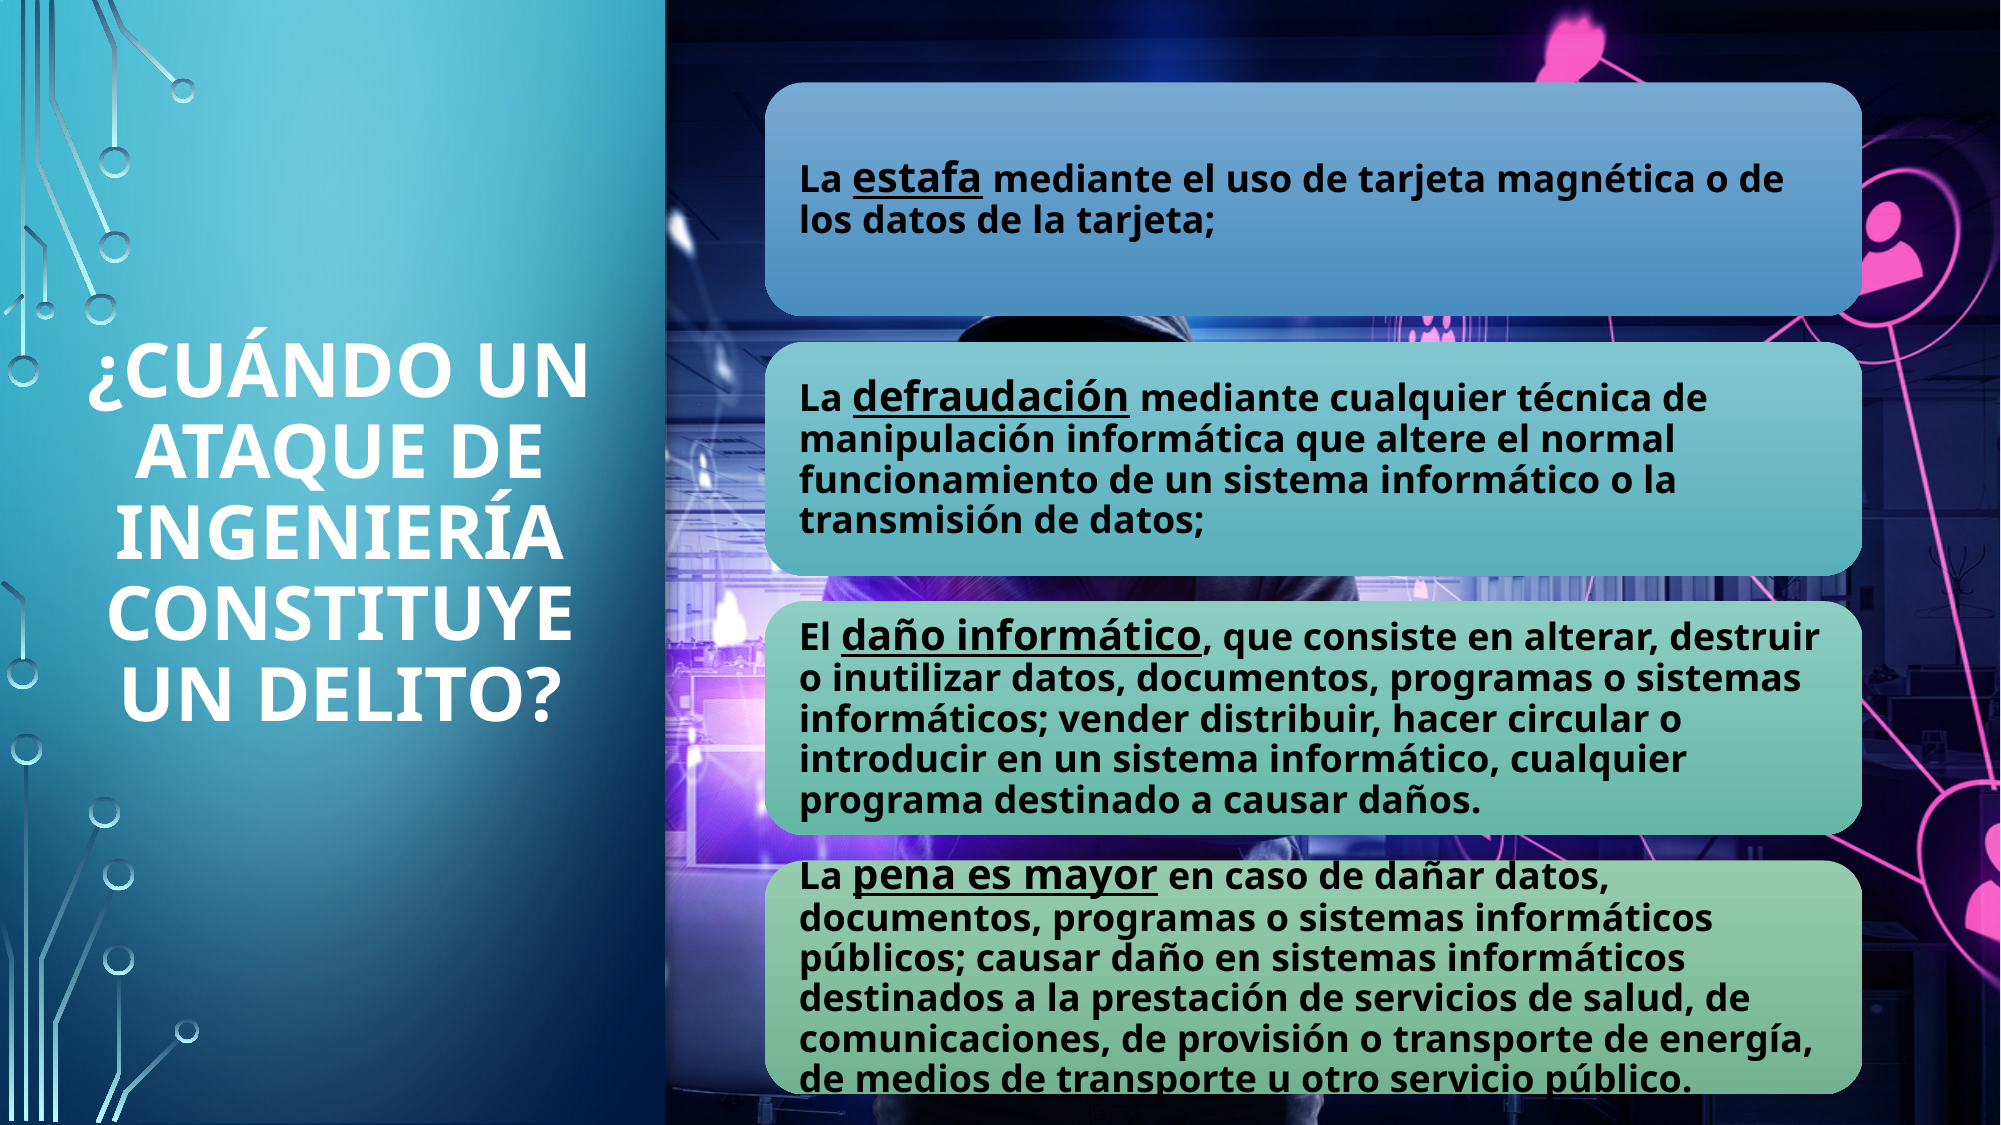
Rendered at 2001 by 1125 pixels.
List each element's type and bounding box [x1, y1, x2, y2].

picture [0, 0, 667, 1125]
text_box [678, 0, 2000, 1125]
list [764, 78, 1863, 1099]
